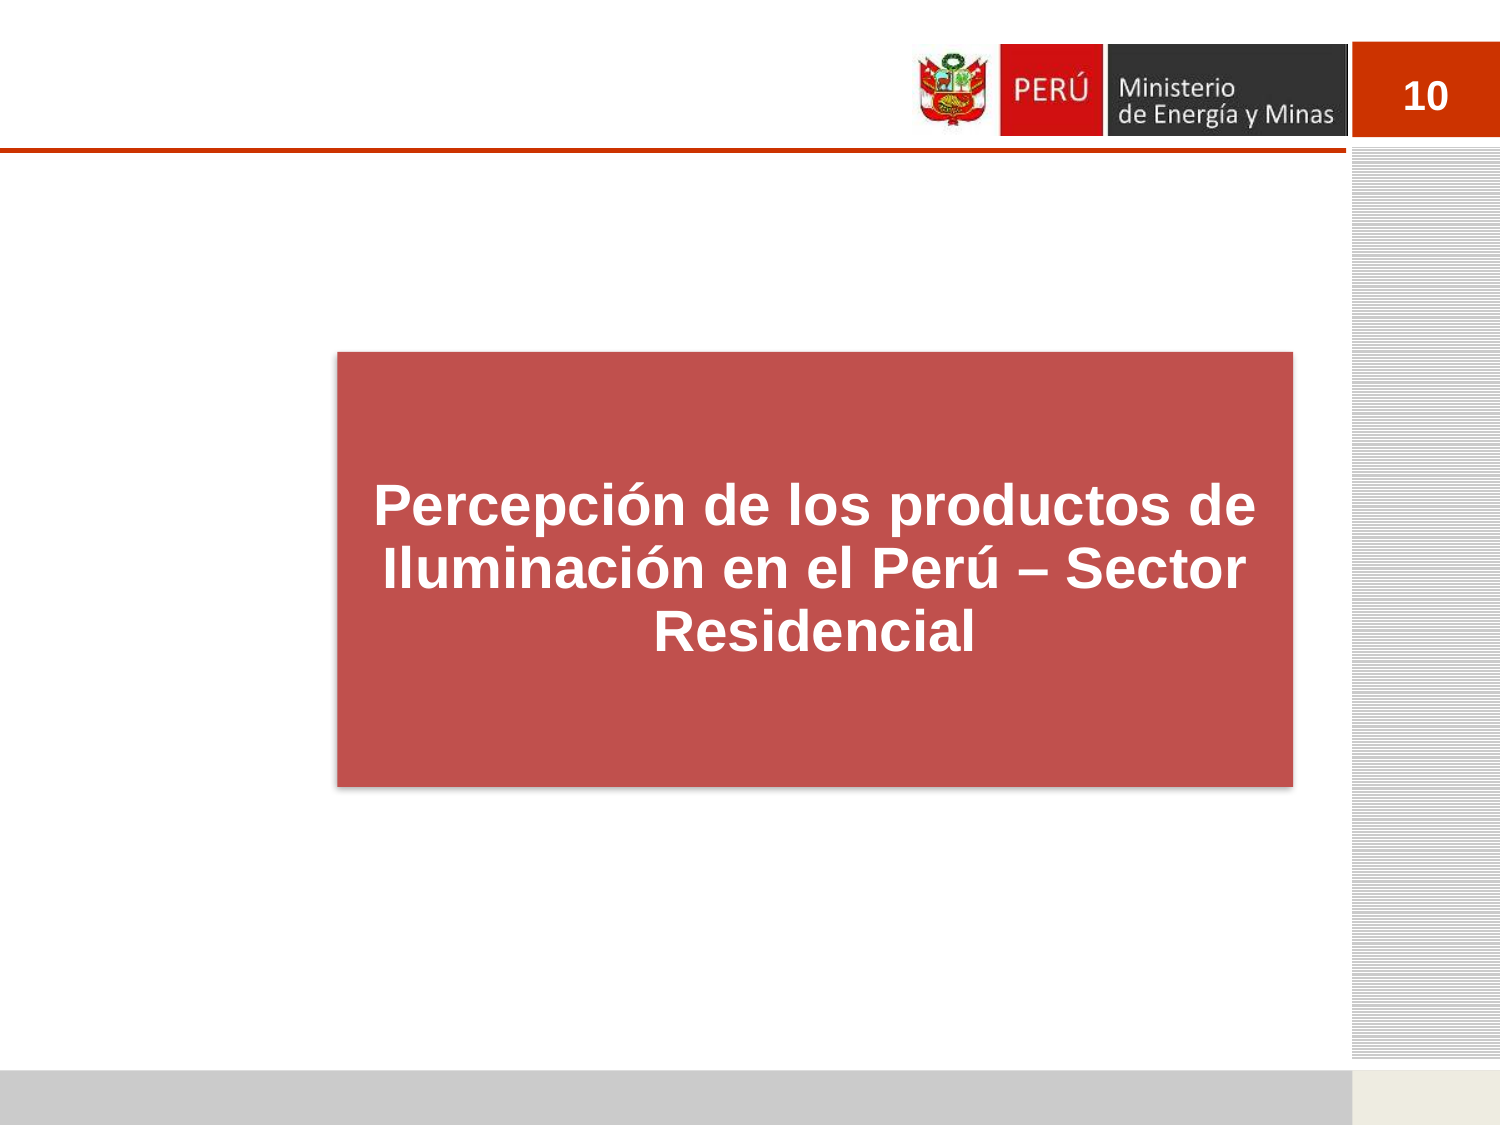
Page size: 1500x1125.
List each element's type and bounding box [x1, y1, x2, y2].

picture [912, 44, 1348, 136]
text_box [336, 337, 1294, 788]
